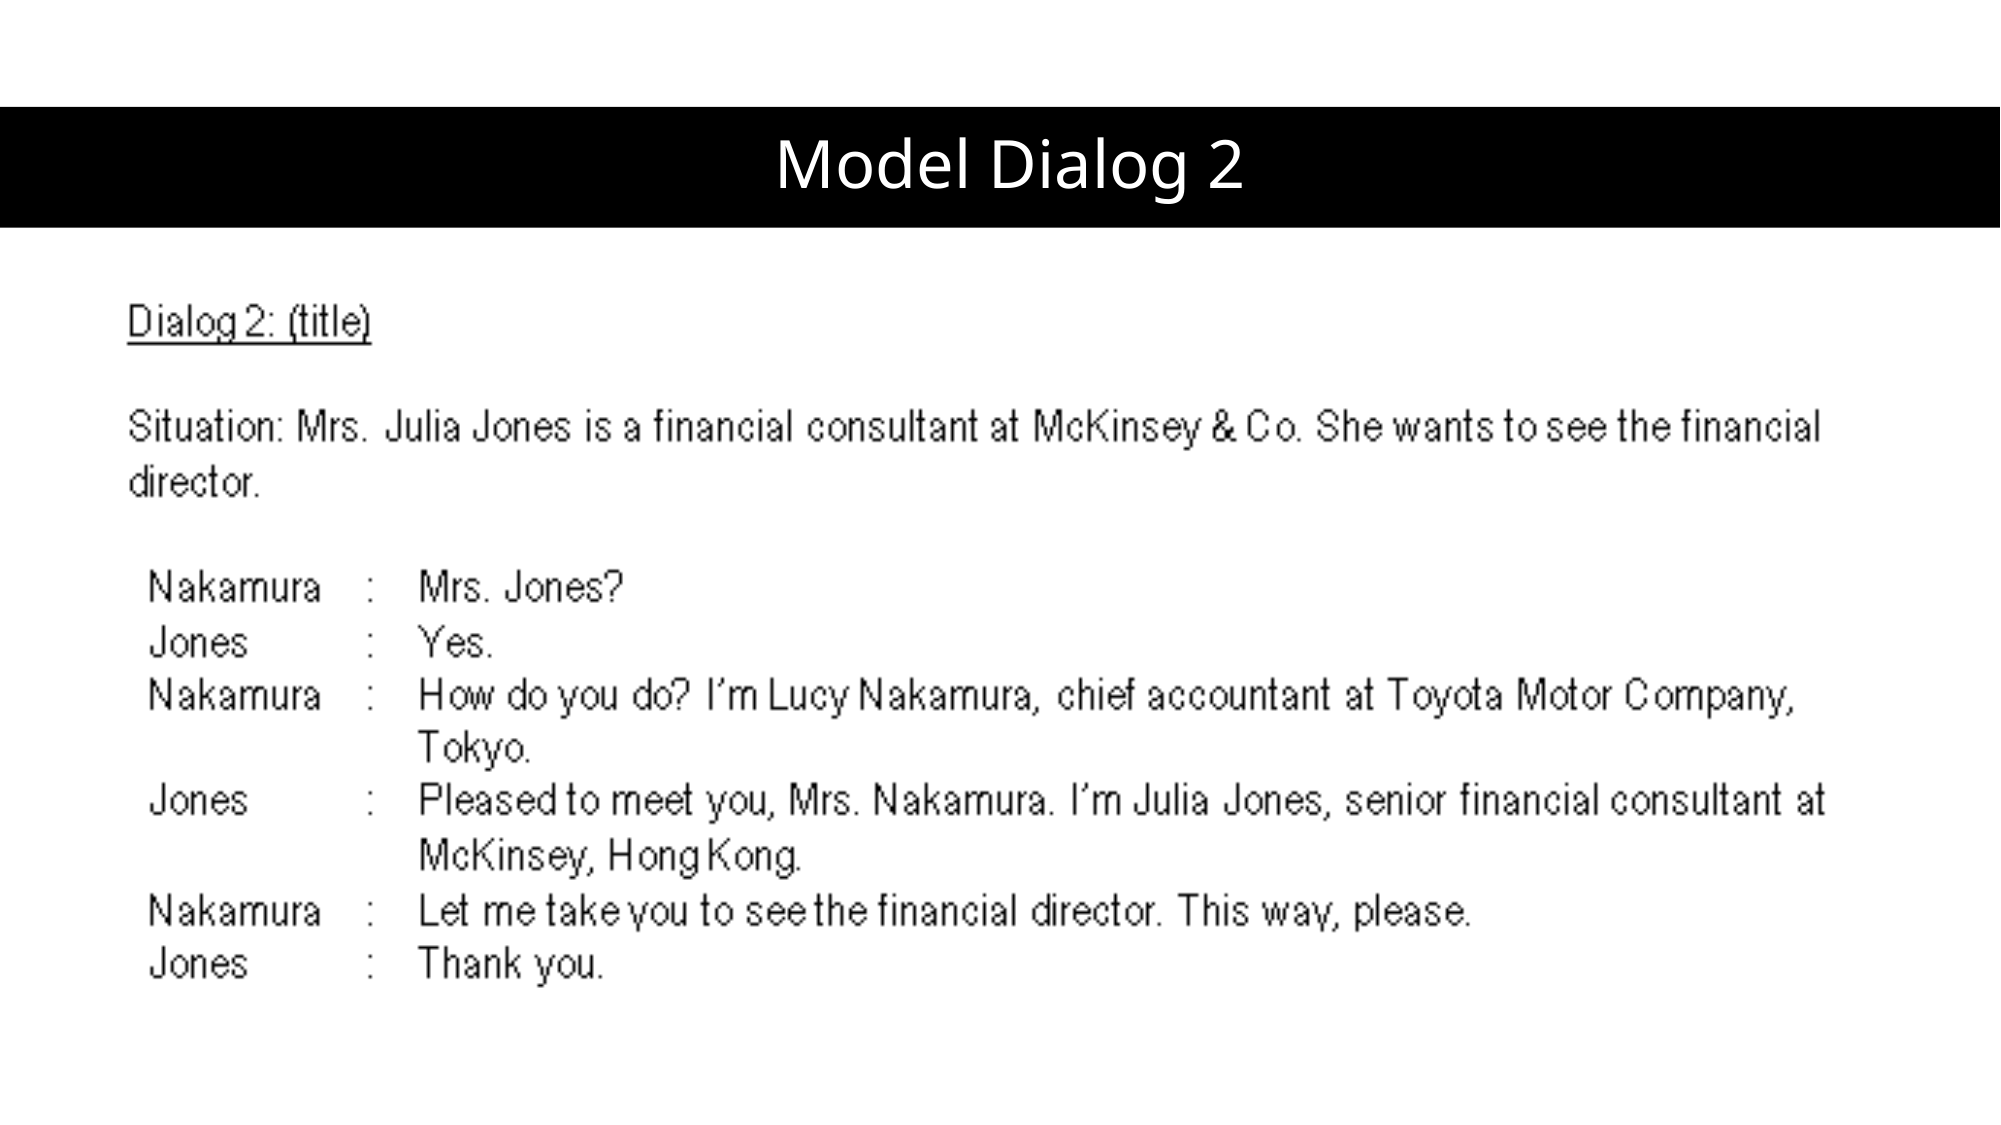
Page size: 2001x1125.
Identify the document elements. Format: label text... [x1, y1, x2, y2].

text_box [0, 106, 2000, 229]
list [98, 276, 1901, 1020]
title Model Dialog 2 [91, 105, 1931, 228]
